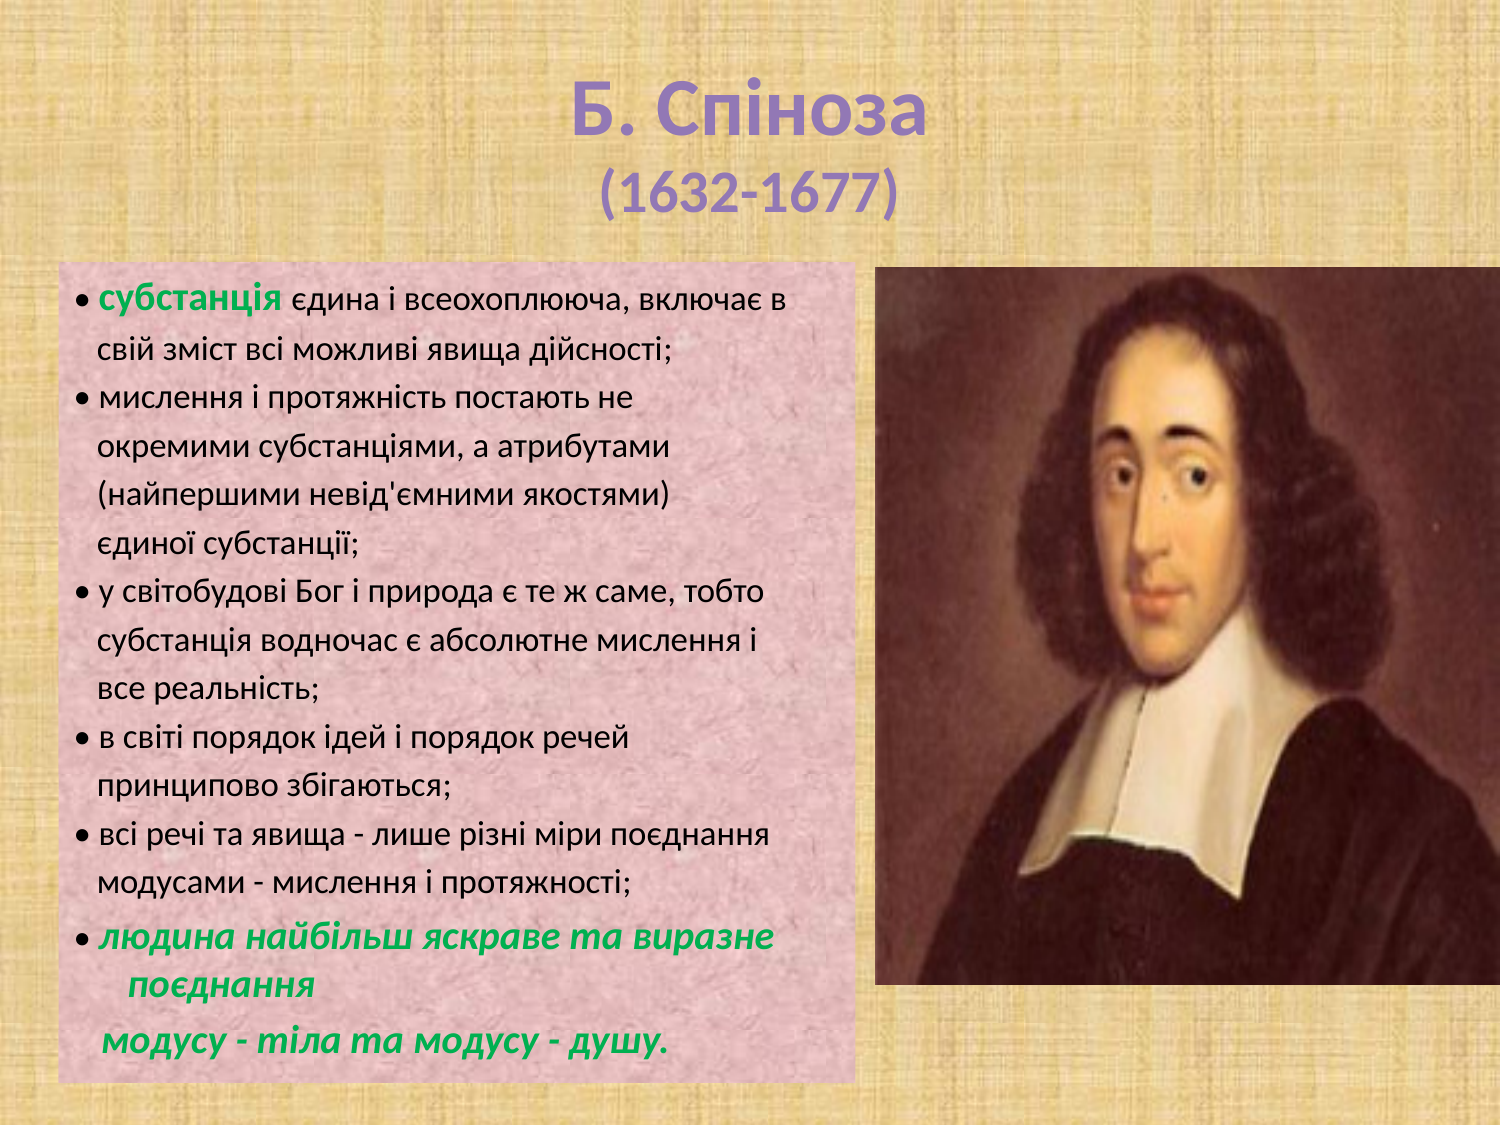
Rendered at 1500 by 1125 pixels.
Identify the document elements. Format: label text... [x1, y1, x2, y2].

list • субстанція єдина і всеохоплююча, включає в свій зміст всі можливі явища дійсності; • мислення і протяжність постають не окремими субстанціями, а атрибутами (найпершими невід'ємними якостями) єдиної субстанції; • у світобудові Бог і природа є те ж саме, тобто субстанція водночас є абсолютне мислення і все реальність; • в світі порядок ідей і порядок речей принципово збігаються; • всі речі та явища - лише різні міри поєднання модусами - мислення і протяжності; • людина найбільш яскраве та виразне поєднання модусу - тіла та модусу - душу. [58, 262, 856, 1083]
picture [0, 0, 1500, 1125]
title Б. Спіноза (1632-1677) [75, 45, 1425, 233]
